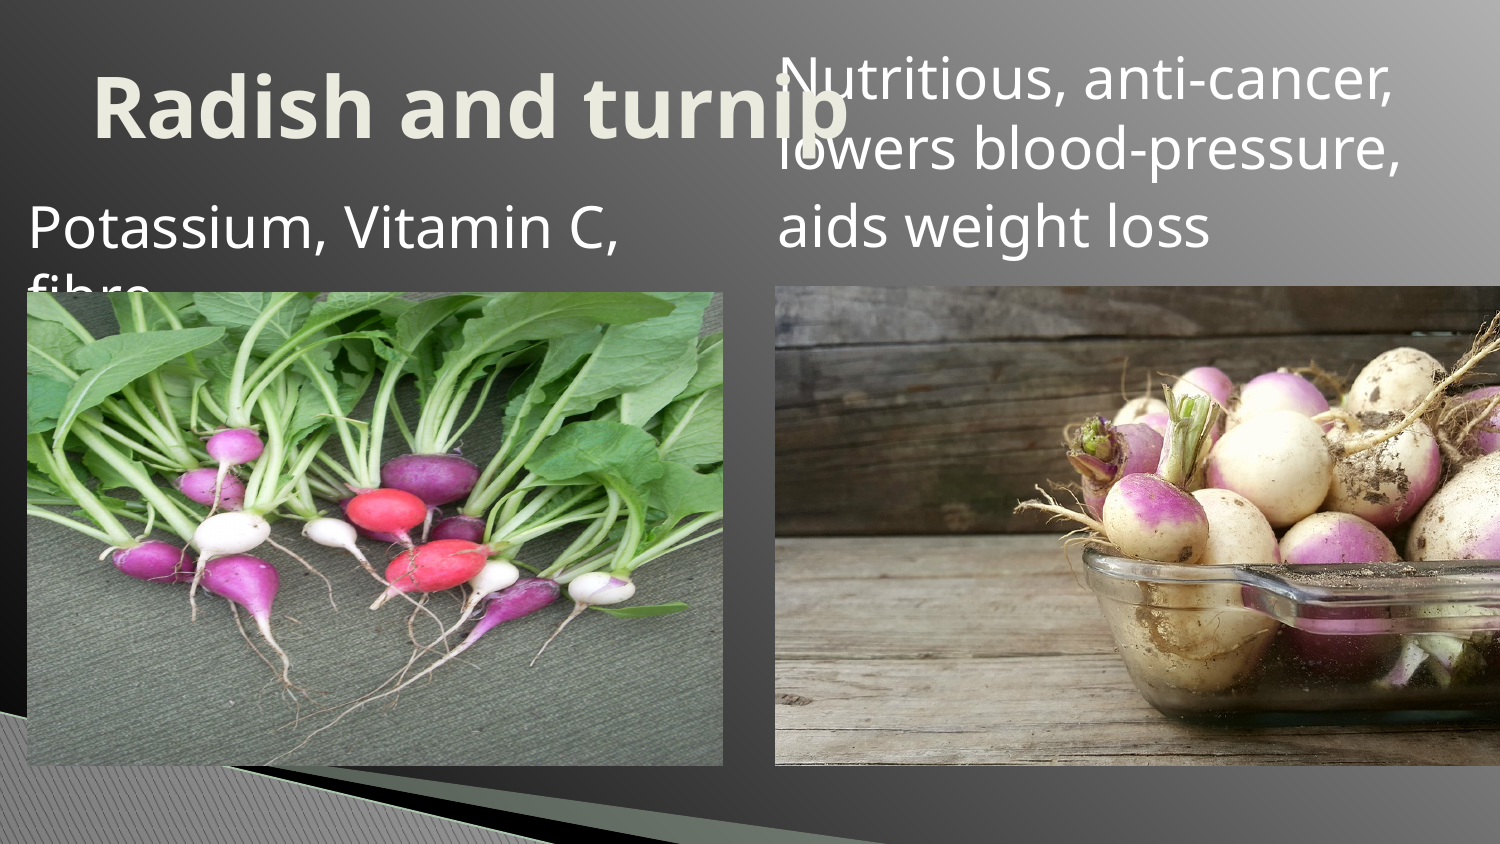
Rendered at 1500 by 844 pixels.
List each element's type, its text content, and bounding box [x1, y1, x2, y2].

list Potassium, Vitamin C, fibre [12, 182, 738, 740]
picture [0, 292, 723, 844]
picture [774, 285, 1500, 766]
list Nutritious, anti-cancer, lowers blood-pressure, aids weight loss [762, 33, 1488, 799]
title Radish and turnip [75, 33, 1425, 175]
